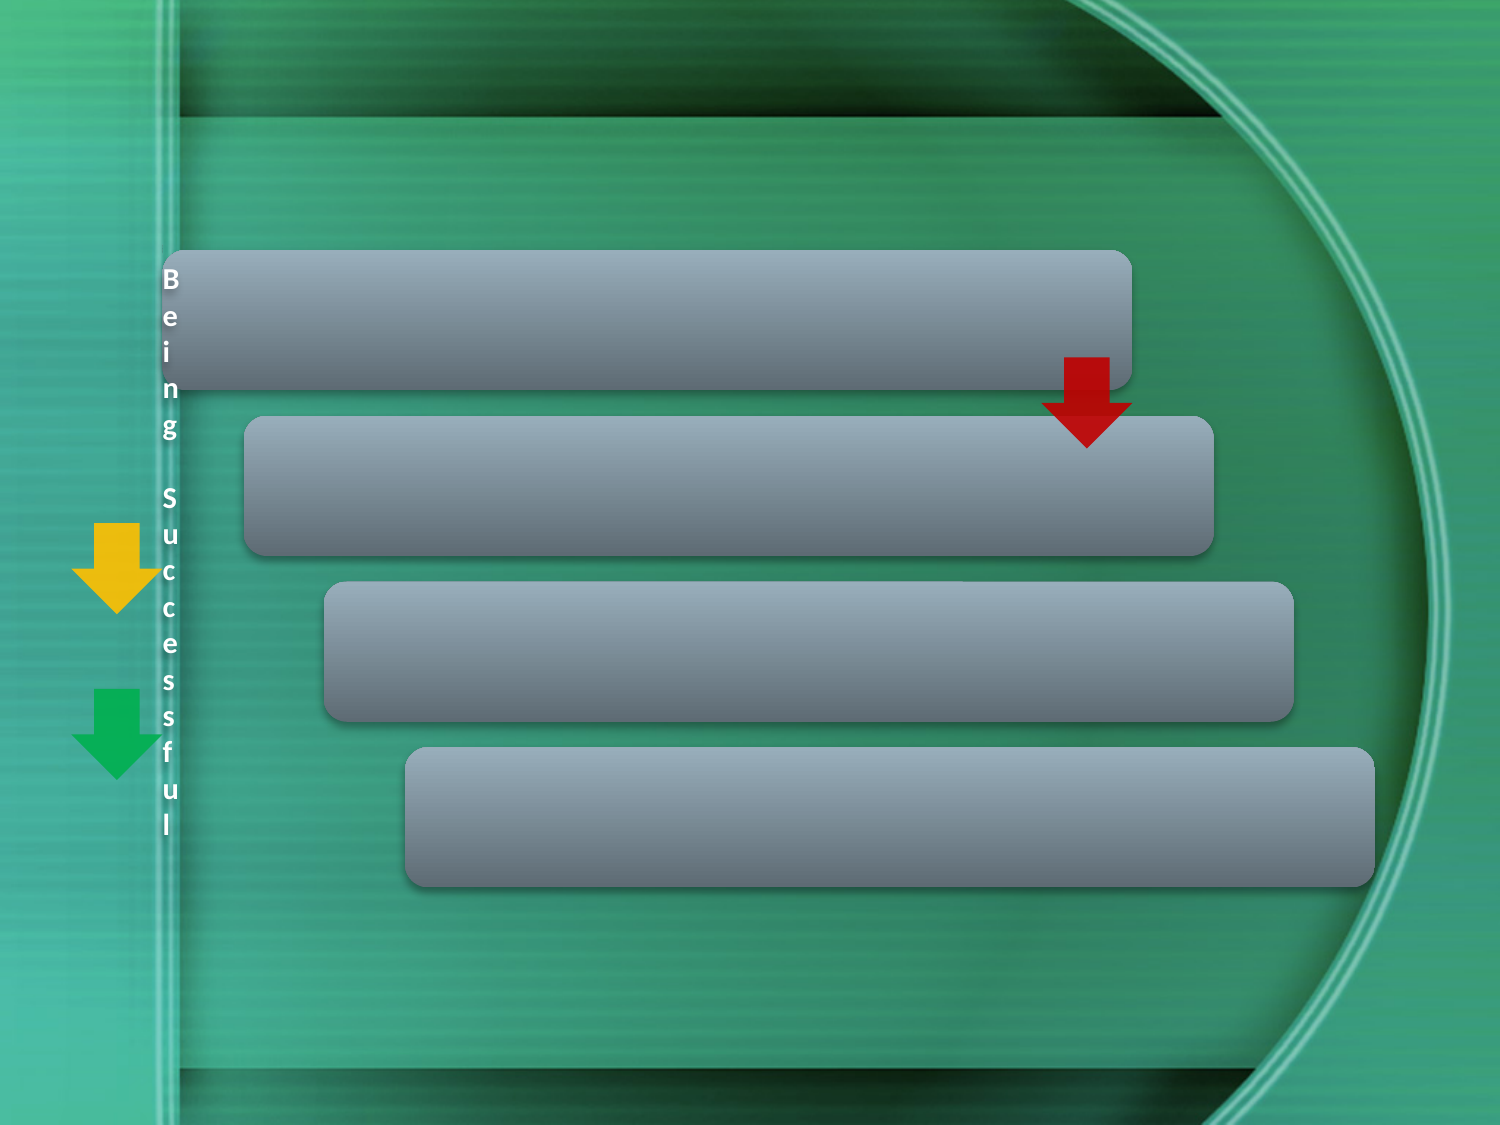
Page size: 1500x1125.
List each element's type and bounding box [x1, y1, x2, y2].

list [162, 249, 1376, 888]
picture [0, 0, 1500, 1125]
